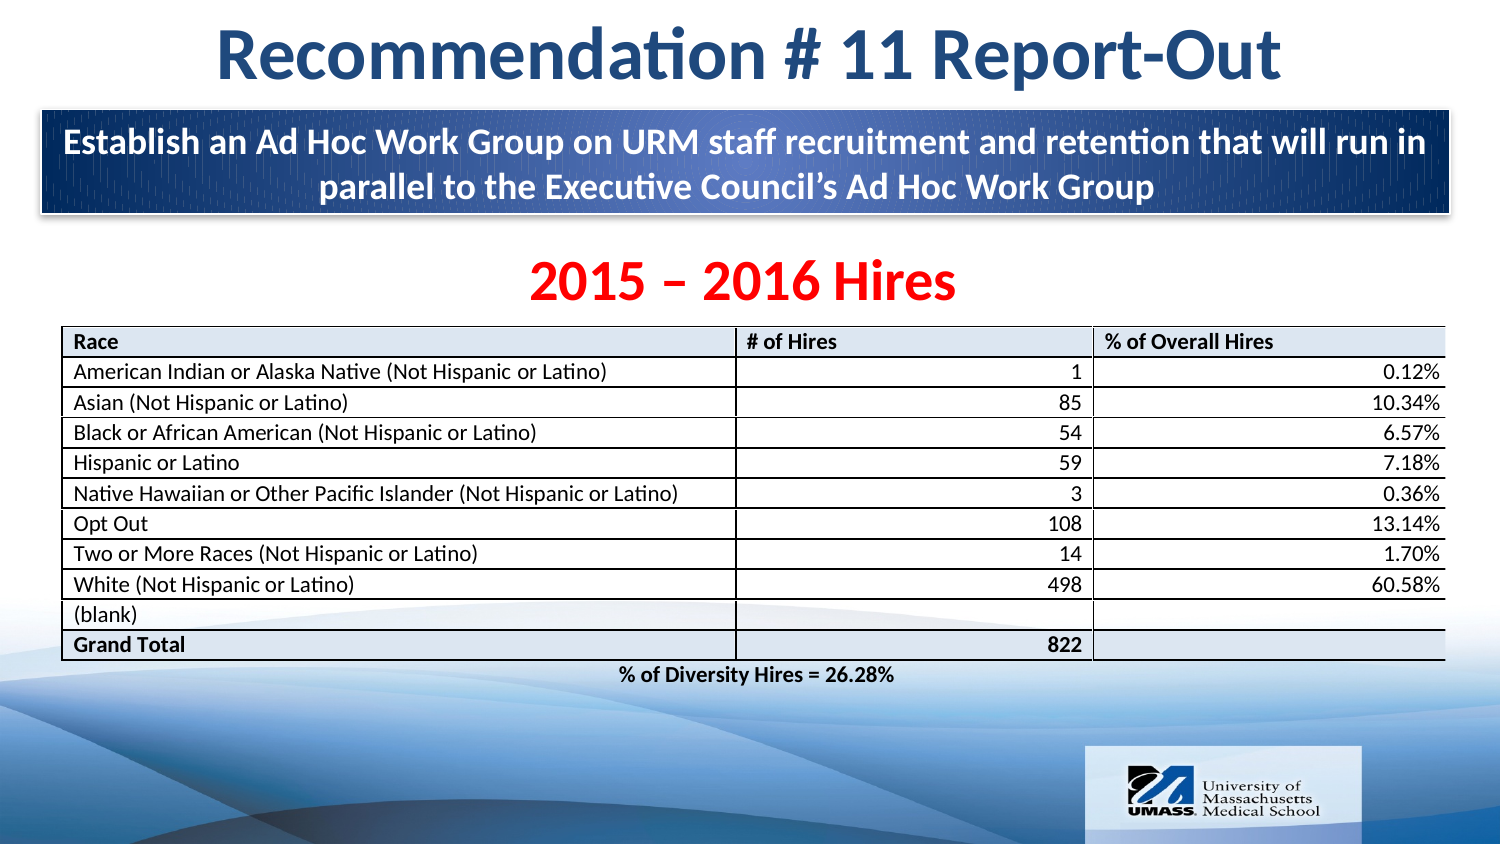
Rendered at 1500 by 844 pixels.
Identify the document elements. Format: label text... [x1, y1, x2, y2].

text_box Recommendation # 11 Report-Out [0, 0, 1500, 144]
text_box Establish an Ad Hoc Work Group on URM staff recruitment and retention that will run in parallel to the Executive Council’s Ad Hoc Work Group [40, 109, 1451, 215]
picture [0, 144, 1500, 844]
text_box 2015 – 2016 Hires [74, 234, 1425, 320]
